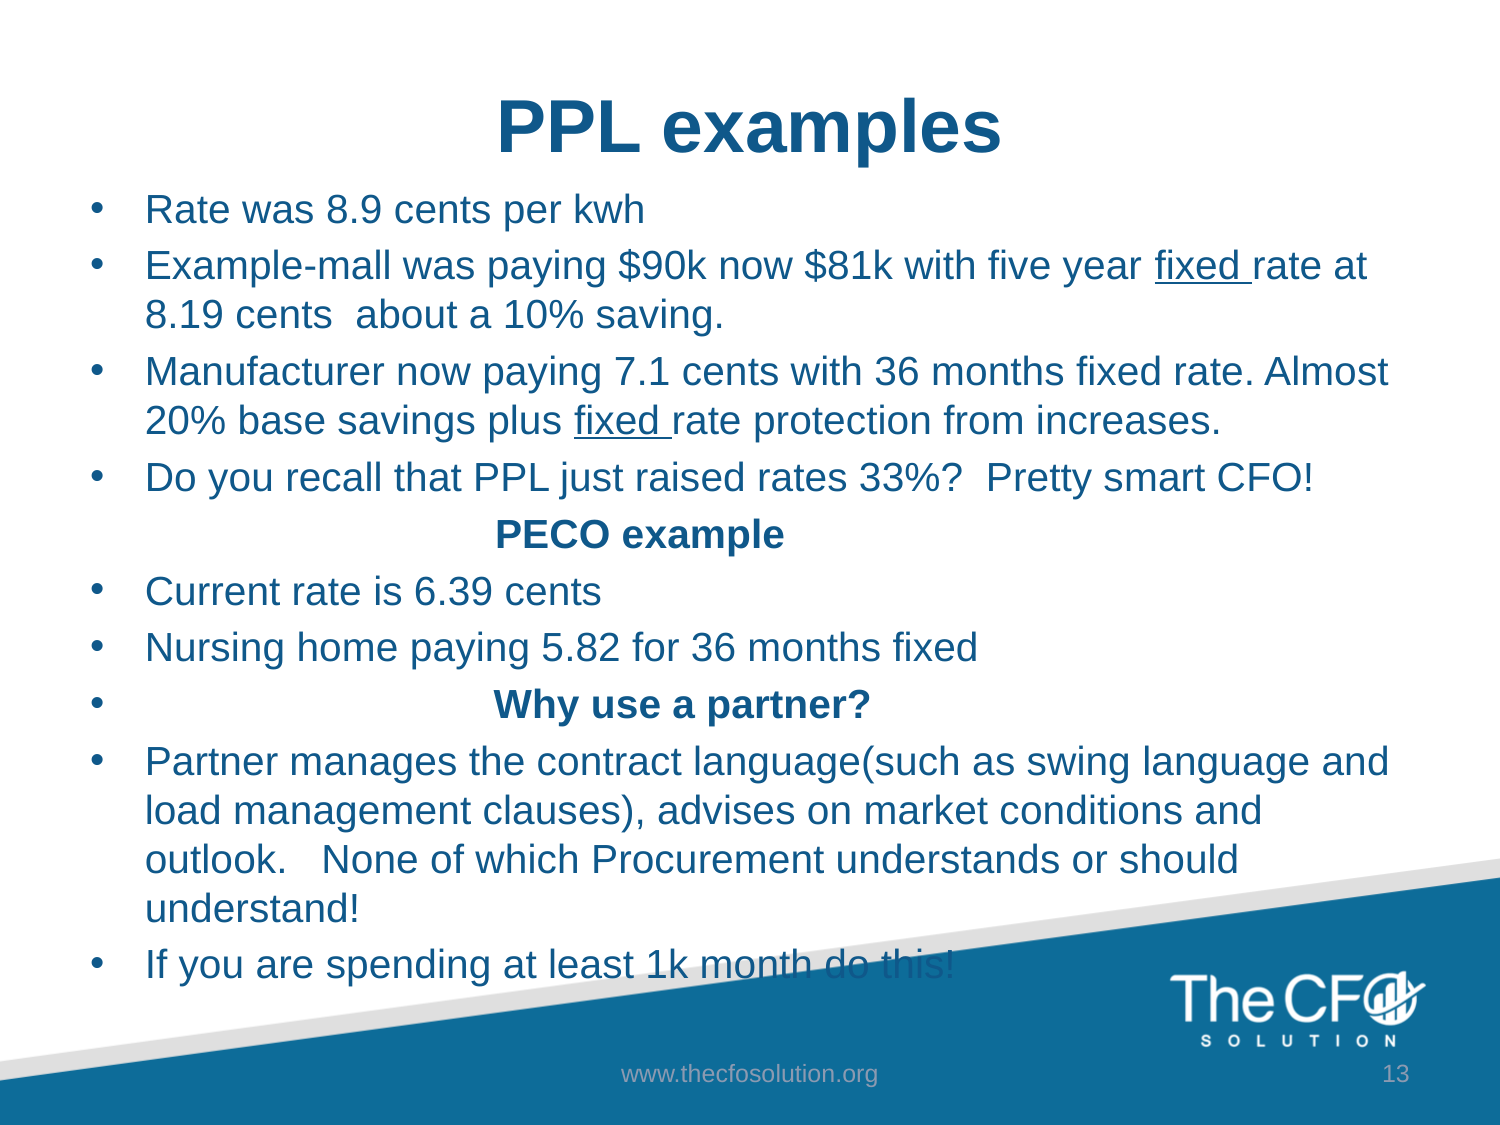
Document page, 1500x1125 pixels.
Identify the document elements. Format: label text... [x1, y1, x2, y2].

title PPL examples [75, 45, 1425, 174]
slide_number 13 [1074, 1042, 1425, 1103]
picture [0, 0, 1500, 1125]
list Rate was 8.9 cents per kwh Example-mall was paying $90k now $81k with five year fixed rate at 8.19 cents about a 10% saving. Manufacturer now paying 7.1 cents with 36 months fixed rate. Almost 20% base savings plus fixed rate protection from increases. Do you recall that PPL just raised rates 33%? Pretty smart CFO! PECO example Current rate is 6.39 cents Nursing home paying 5.82 for 36 months fixed Why use a partner? Partner manages the contract language(such as swing language and load management clauses), advises on market conditions and outlook. None of which Procurement understands or should understand! If you are spending at least 1k month do this! [75, 174, 1425, 1005]
footer www.thecfosolution.org [512, 1042, 988, 1103]
text_box [387, 532, 1138, 592]
